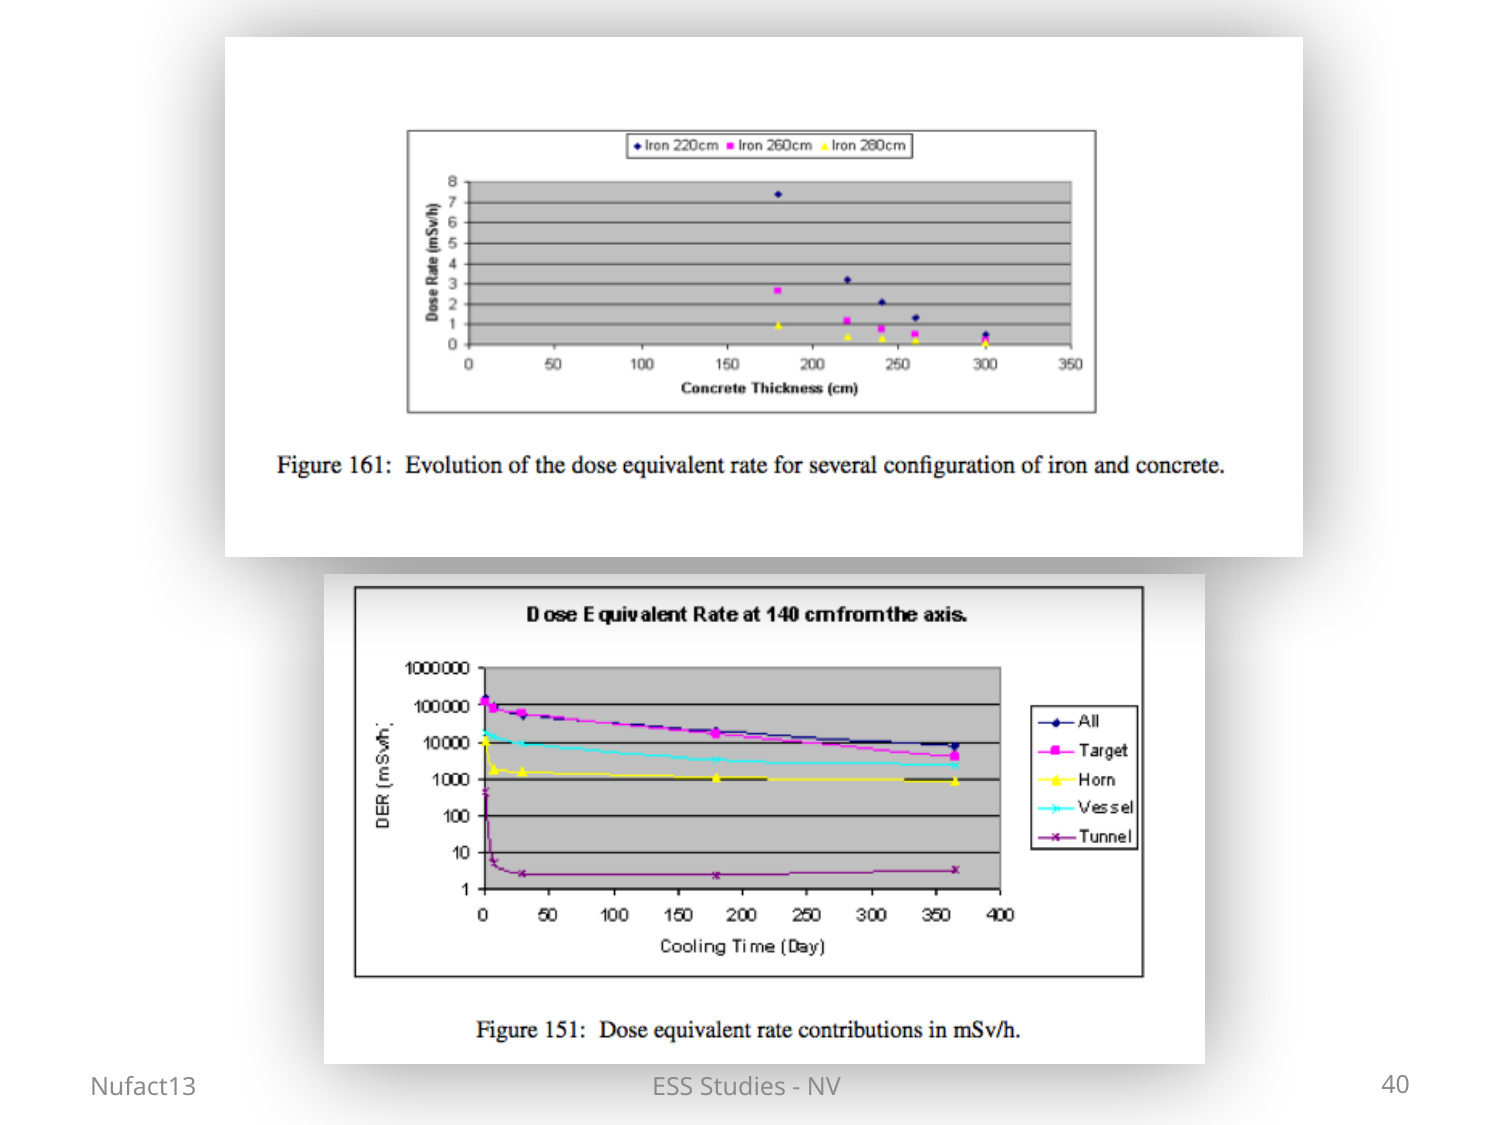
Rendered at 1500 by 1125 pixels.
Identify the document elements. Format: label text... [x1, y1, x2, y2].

footer ESS Studies - NV [512, 1072, 988, 1116]
picture [224, 37, 1303, 557]
slide_number Nufact13 [75, 1055, 425, 1116]
picture [324, 574, 1205, 1064]
slide_number 40 [1074, 1055, 1425, 1116]
